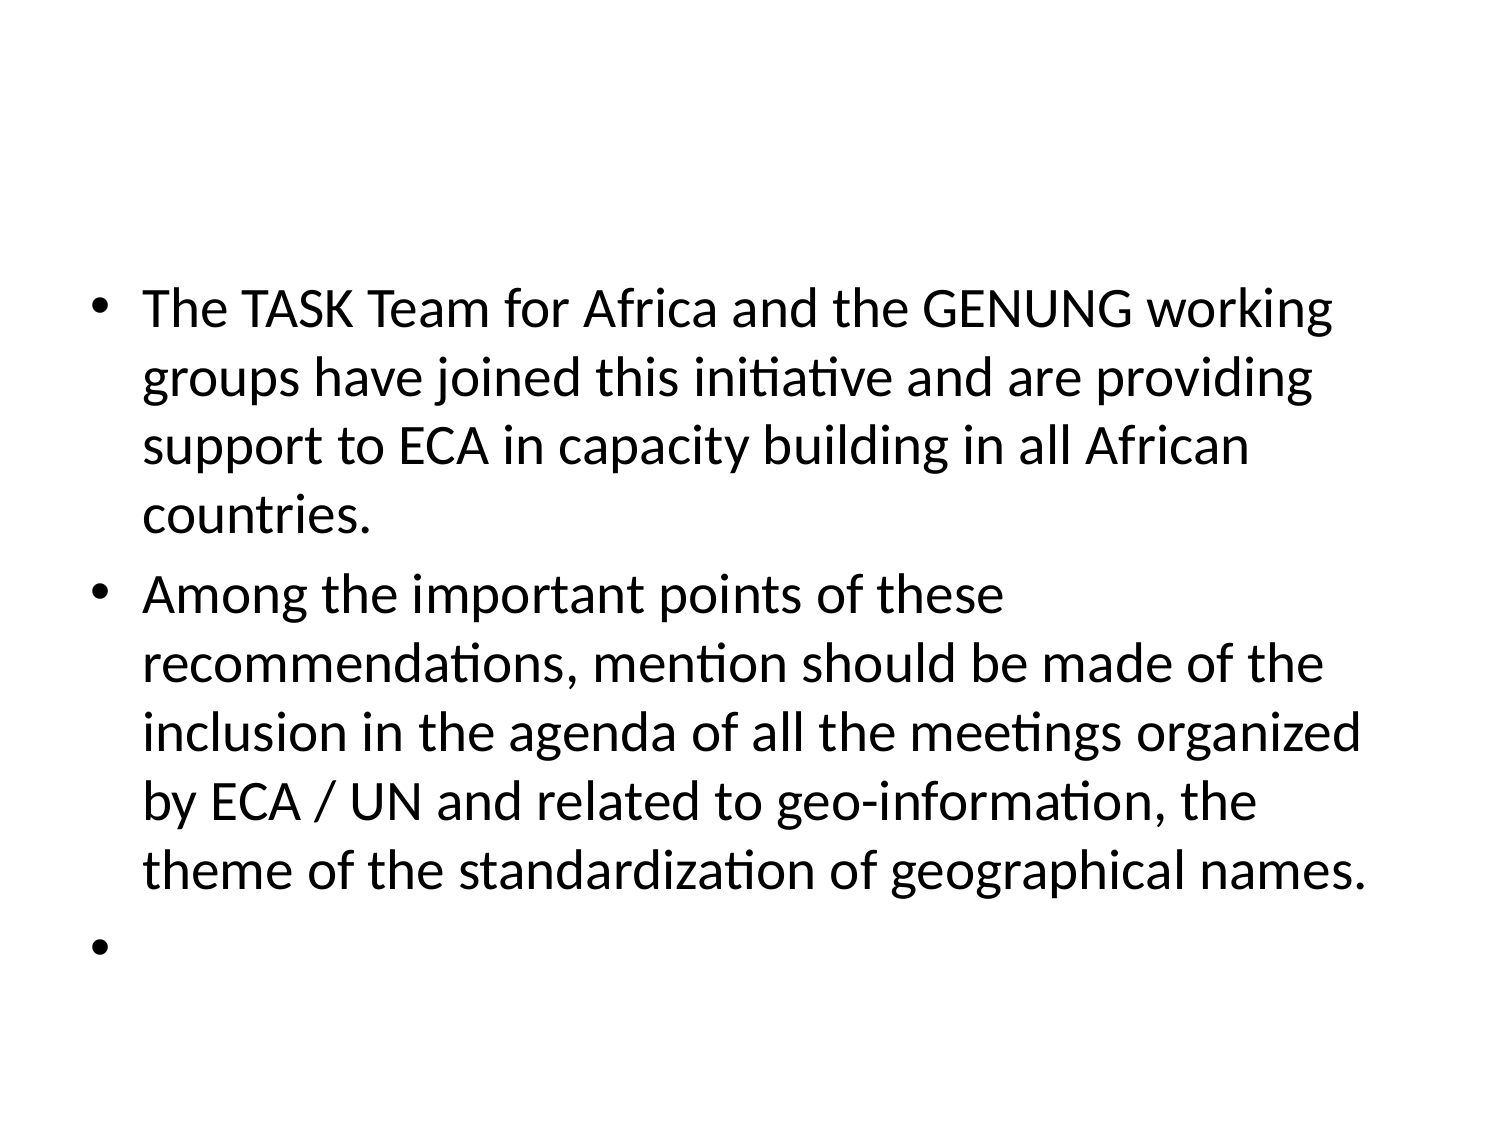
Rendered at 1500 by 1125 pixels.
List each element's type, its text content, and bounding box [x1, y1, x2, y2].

list The TASK Team for Africa and the GENUNG working groups have joined this initiative and are providing support to ECA in capacity building in all African countries. Among the important points of these recommendations, mention should be made of the inclusion in the agenda of all the meetings organized by ECA / UN and related to geo-information, the theme of the standardization of geographical names. [75, 262, 1425, 1005]
